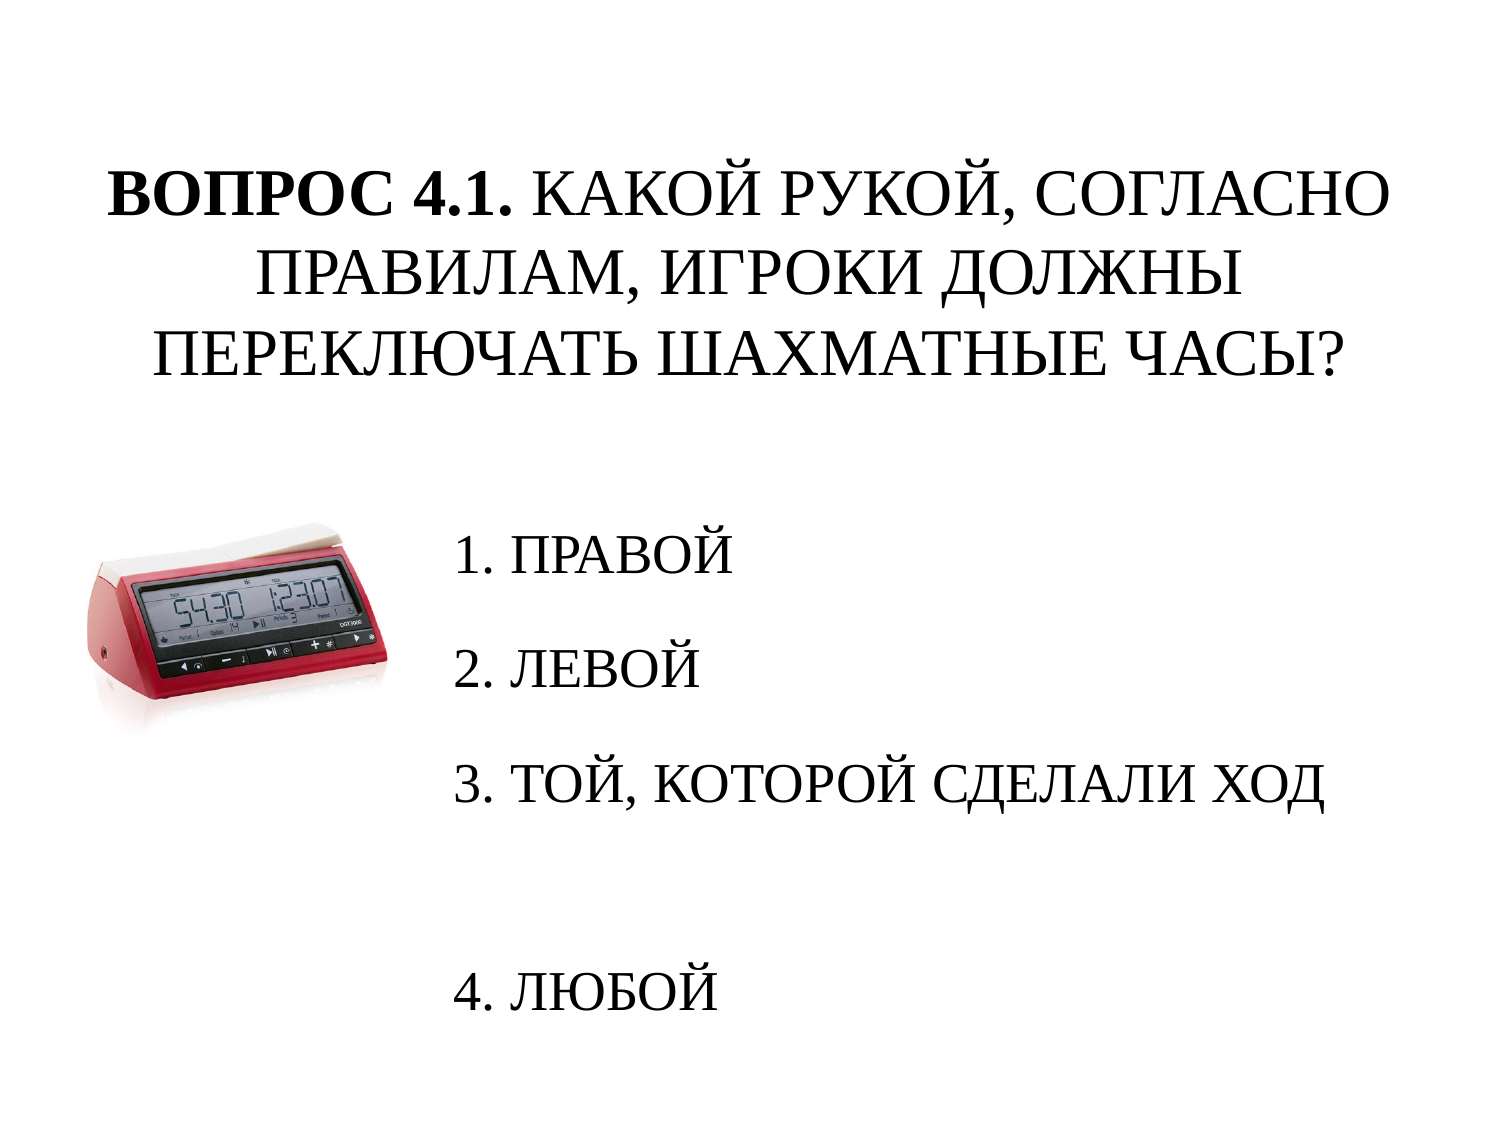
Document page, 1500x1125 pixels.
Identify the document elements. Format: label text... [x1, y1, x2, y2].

picture [52, 503, 409, 762]
title ВОПРОС 4.1. КАКОЙ РУКОЙ, СОГЛАСНО ПРАВИЛАМ, ИГРОКИ ДОЛЖНЫ ПЕРЕКЛЮЧАТЬ ШАХМАТНЫЕ ЧАСЫ? [75, 45, 1425, 492]
table_header ПРАВОЙ ЛЕВОЙ ТОЙ, КОТОРОЙ СДЕЛАЛИ ХОД ЛЮБОЙ [443, 492, 1443, 1023]
